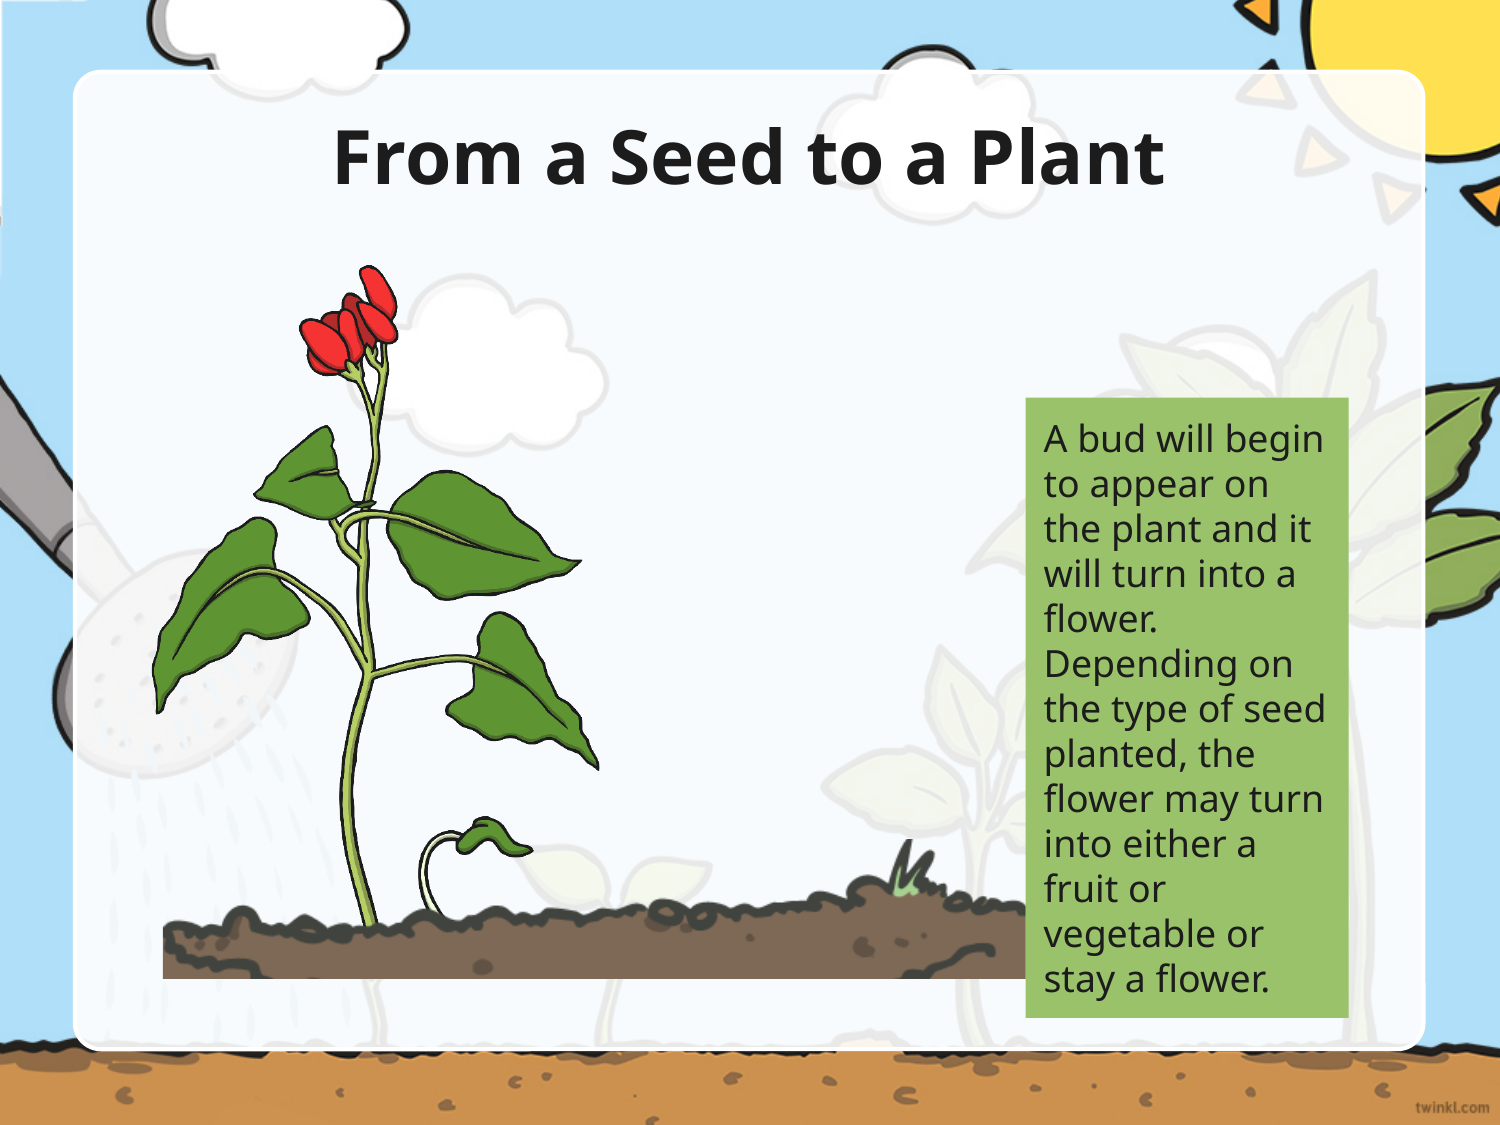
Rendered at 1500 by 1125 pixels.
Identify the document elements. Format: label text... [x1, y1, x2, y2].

text_box A bud will begin to appear on the plant and it will turn into a flower. Depending on the type of seed planted, the flower may turn into either a fruit or vegetable or stay a flower. [1025, 397, 1349, 1018]
picture [0, 0, 1500, 1125]
title From a Seed to a Plant [75, 78, 1424, 242]
